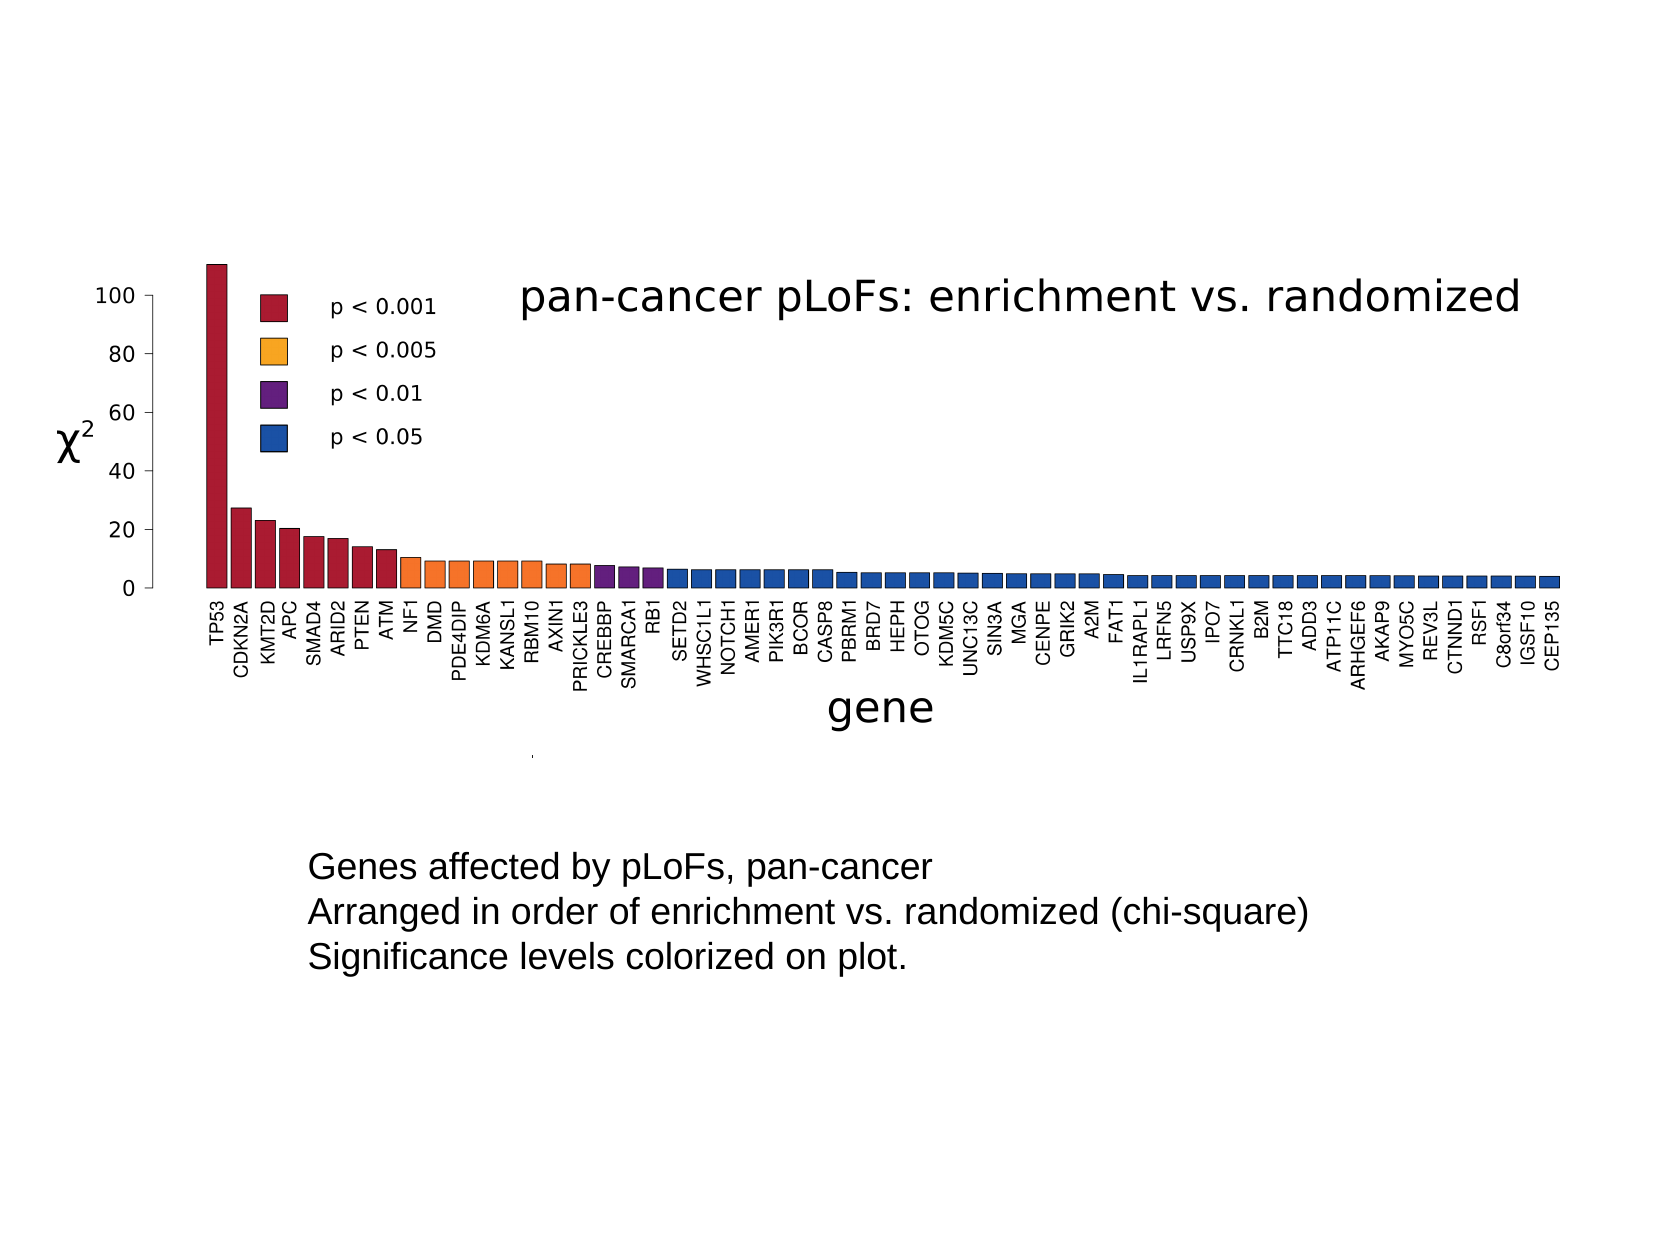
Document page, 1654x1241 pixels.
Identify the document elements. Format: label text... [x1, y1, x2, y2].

text_box Genes affected by pLoFs, pan-cancer Arranged in order of enrichment vs. randomized (chi-square) Significance levels colorized on plot. [292, 834, 1325, 976]
picture [57, 264, 1561, 759]
